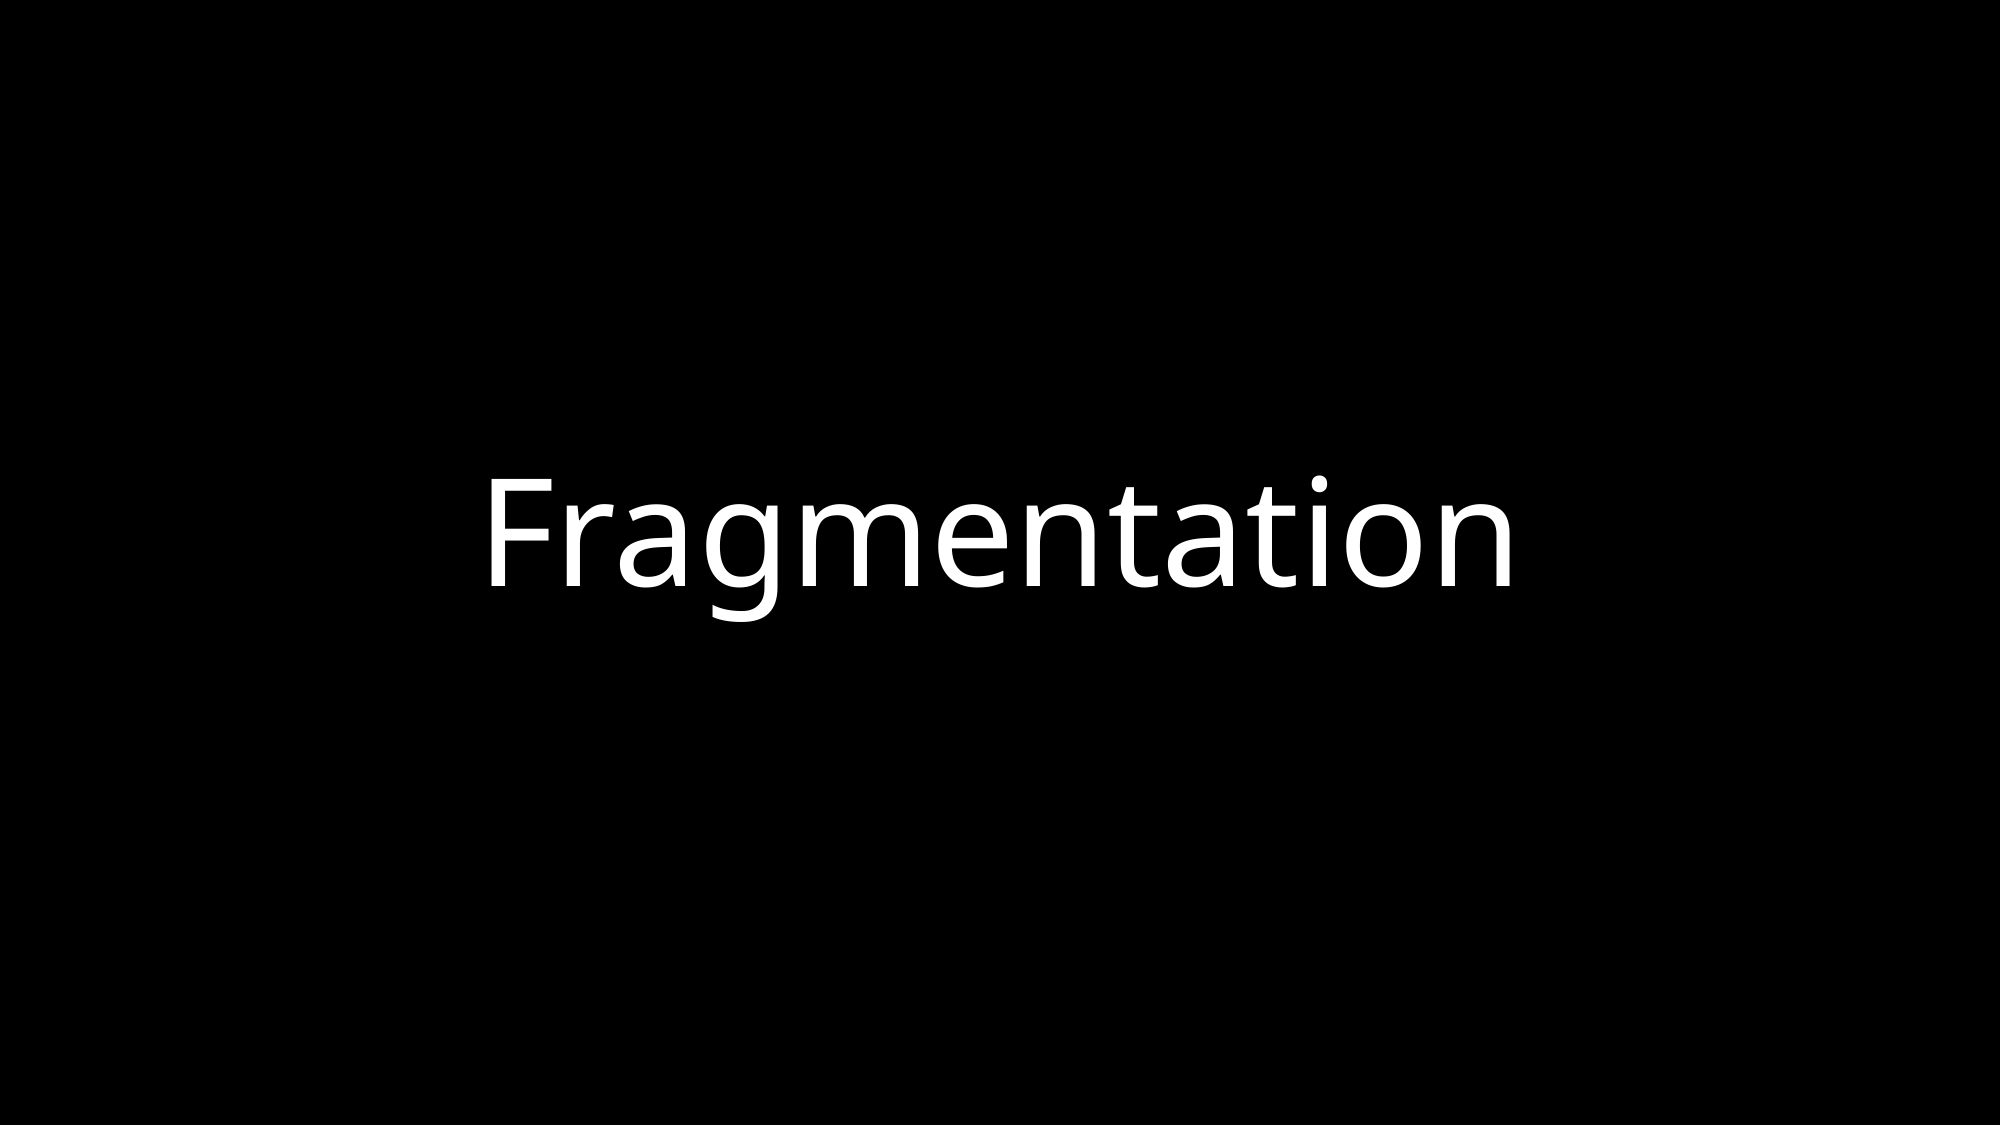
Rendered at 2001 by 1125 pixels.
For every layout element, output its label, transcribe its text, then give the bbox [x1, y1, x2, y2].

title Fragmentation [249, 426, 1750, 650]
